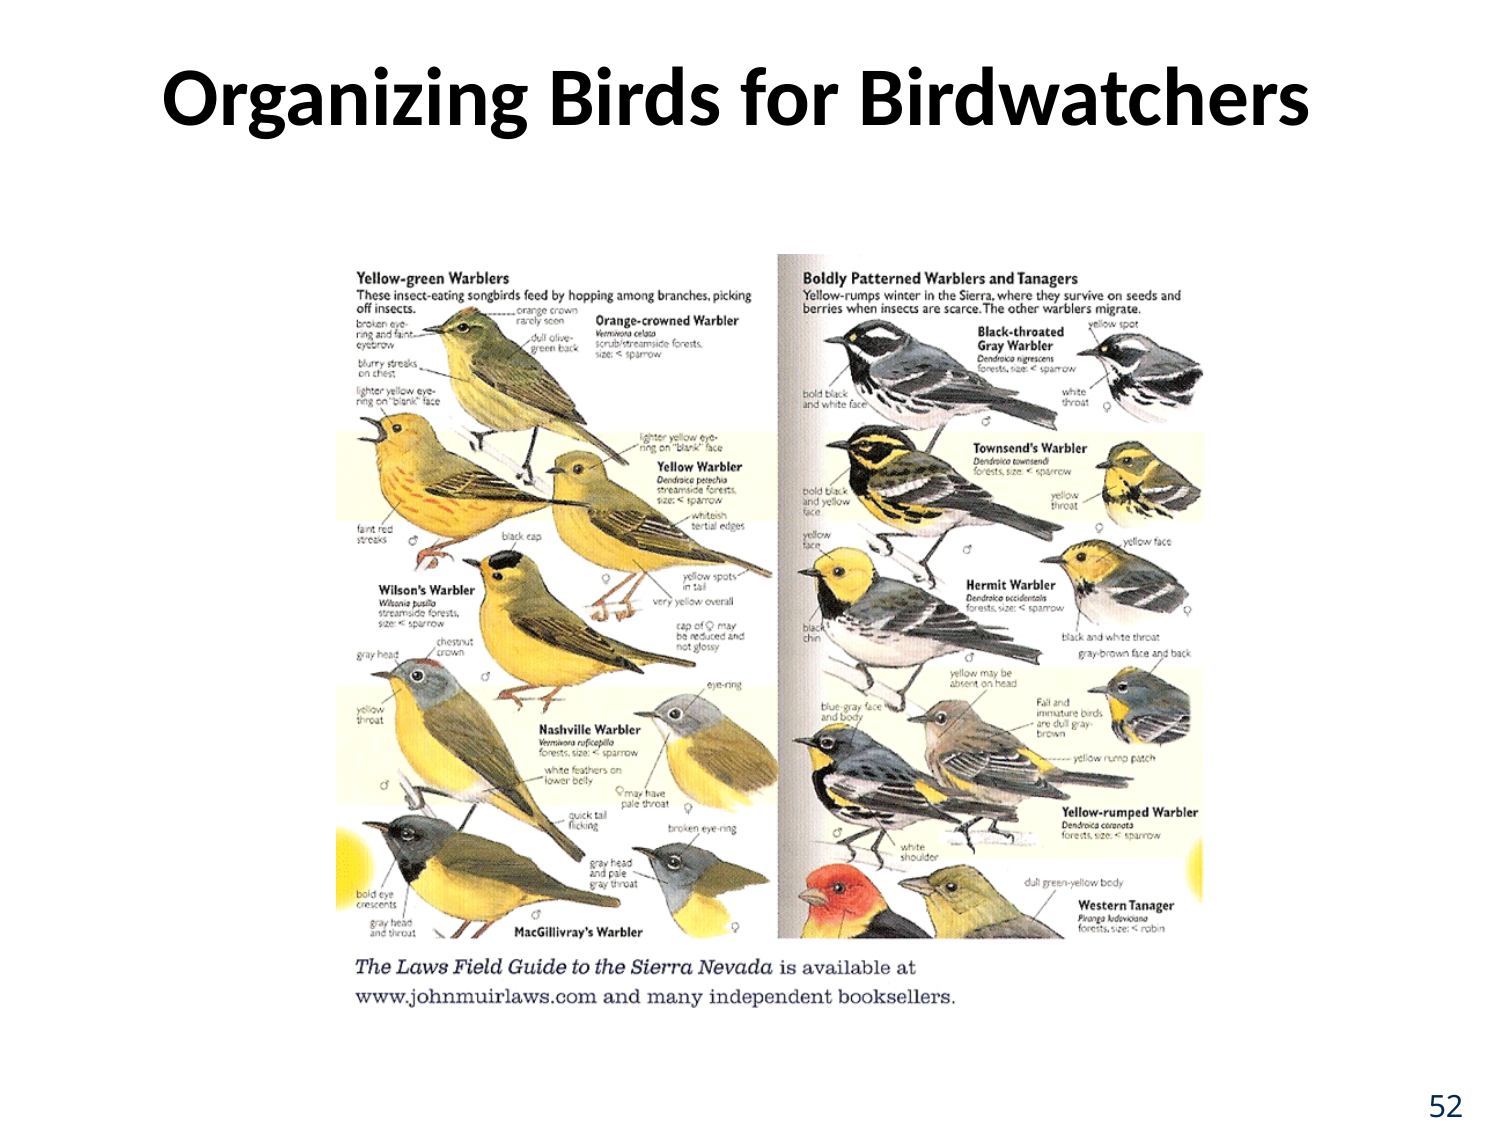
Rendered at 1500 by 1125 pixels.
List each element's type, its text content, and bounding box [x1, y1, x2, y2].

text_box 52 [1438, 1081, 1454, 1119]
picture [336, 254, 1204, 1016]
title Organizing Birds for Birdwatchers [62, 0, 1413, 196]
